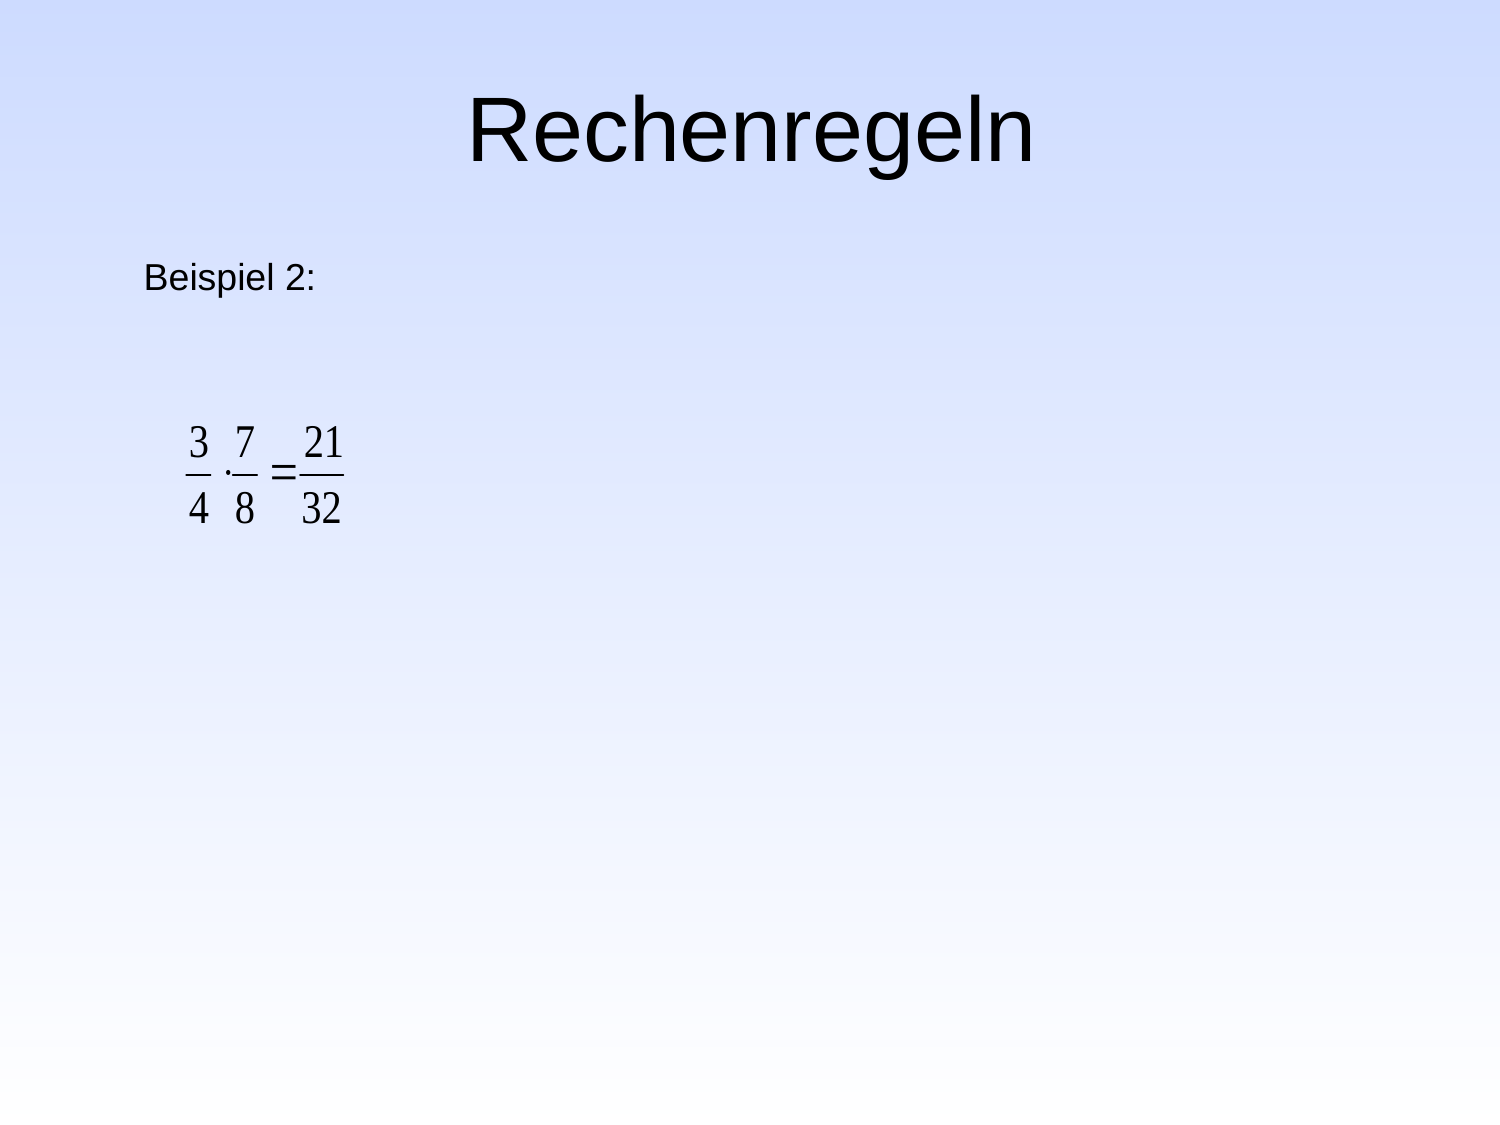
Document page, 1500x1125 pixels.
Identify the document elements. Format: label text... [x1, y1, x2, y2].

text_box Beispiel 2: [128, 246, 586, 306]
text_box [179, 412, 352, 534]
title Rechenregeln [76, 30, 1427, 219]
